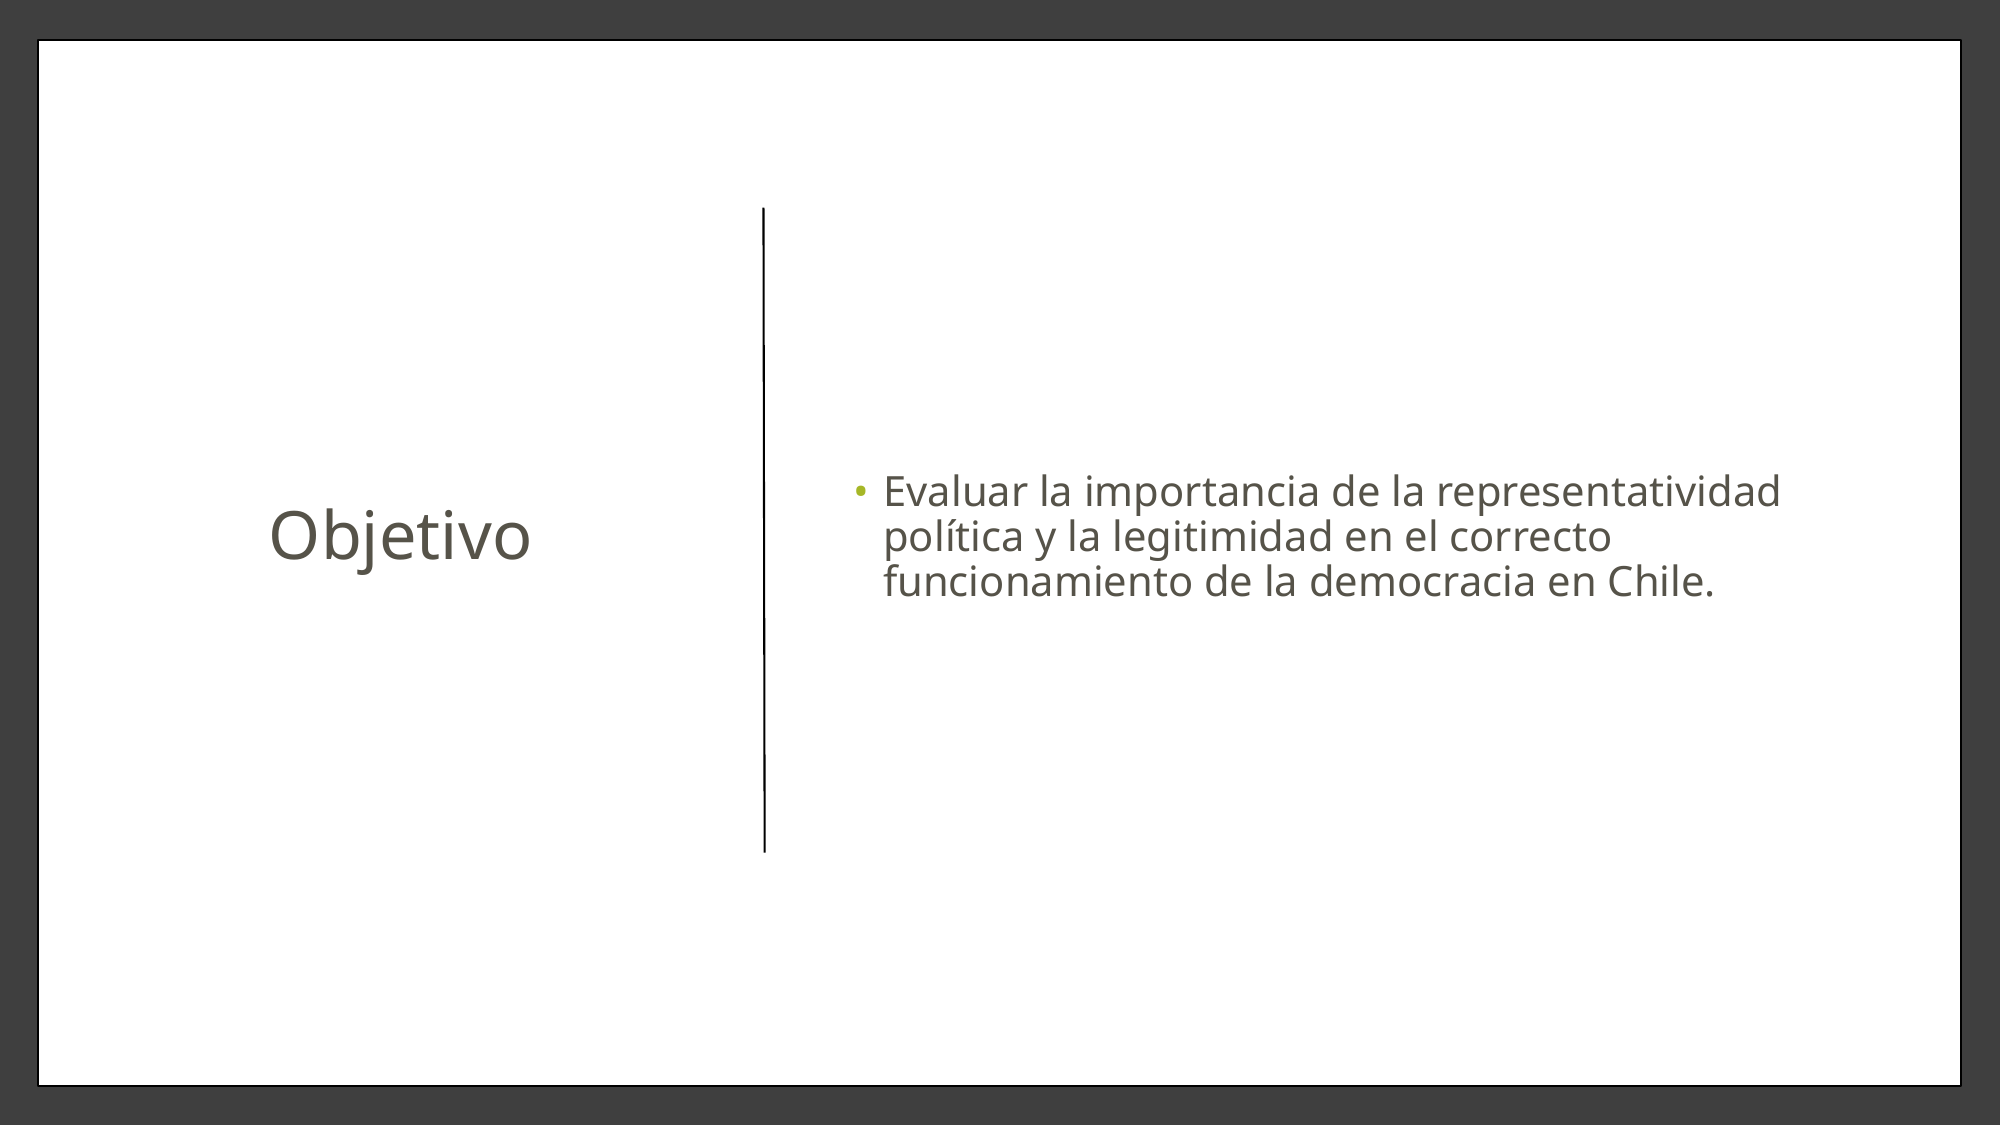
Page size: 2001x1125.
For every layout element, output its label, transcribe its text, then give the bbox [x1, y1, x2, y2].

text_box [0, 0, 2000, 1125]
text_box [37, 39, 1962, 1087]
title Objetivo [105, 105, 697, 970]
list Evaluar la importancia de la representatividad política y la legitimidad en el correcto funcionamiento de la democracia en Chile. [830, 105, 1844, 970]
